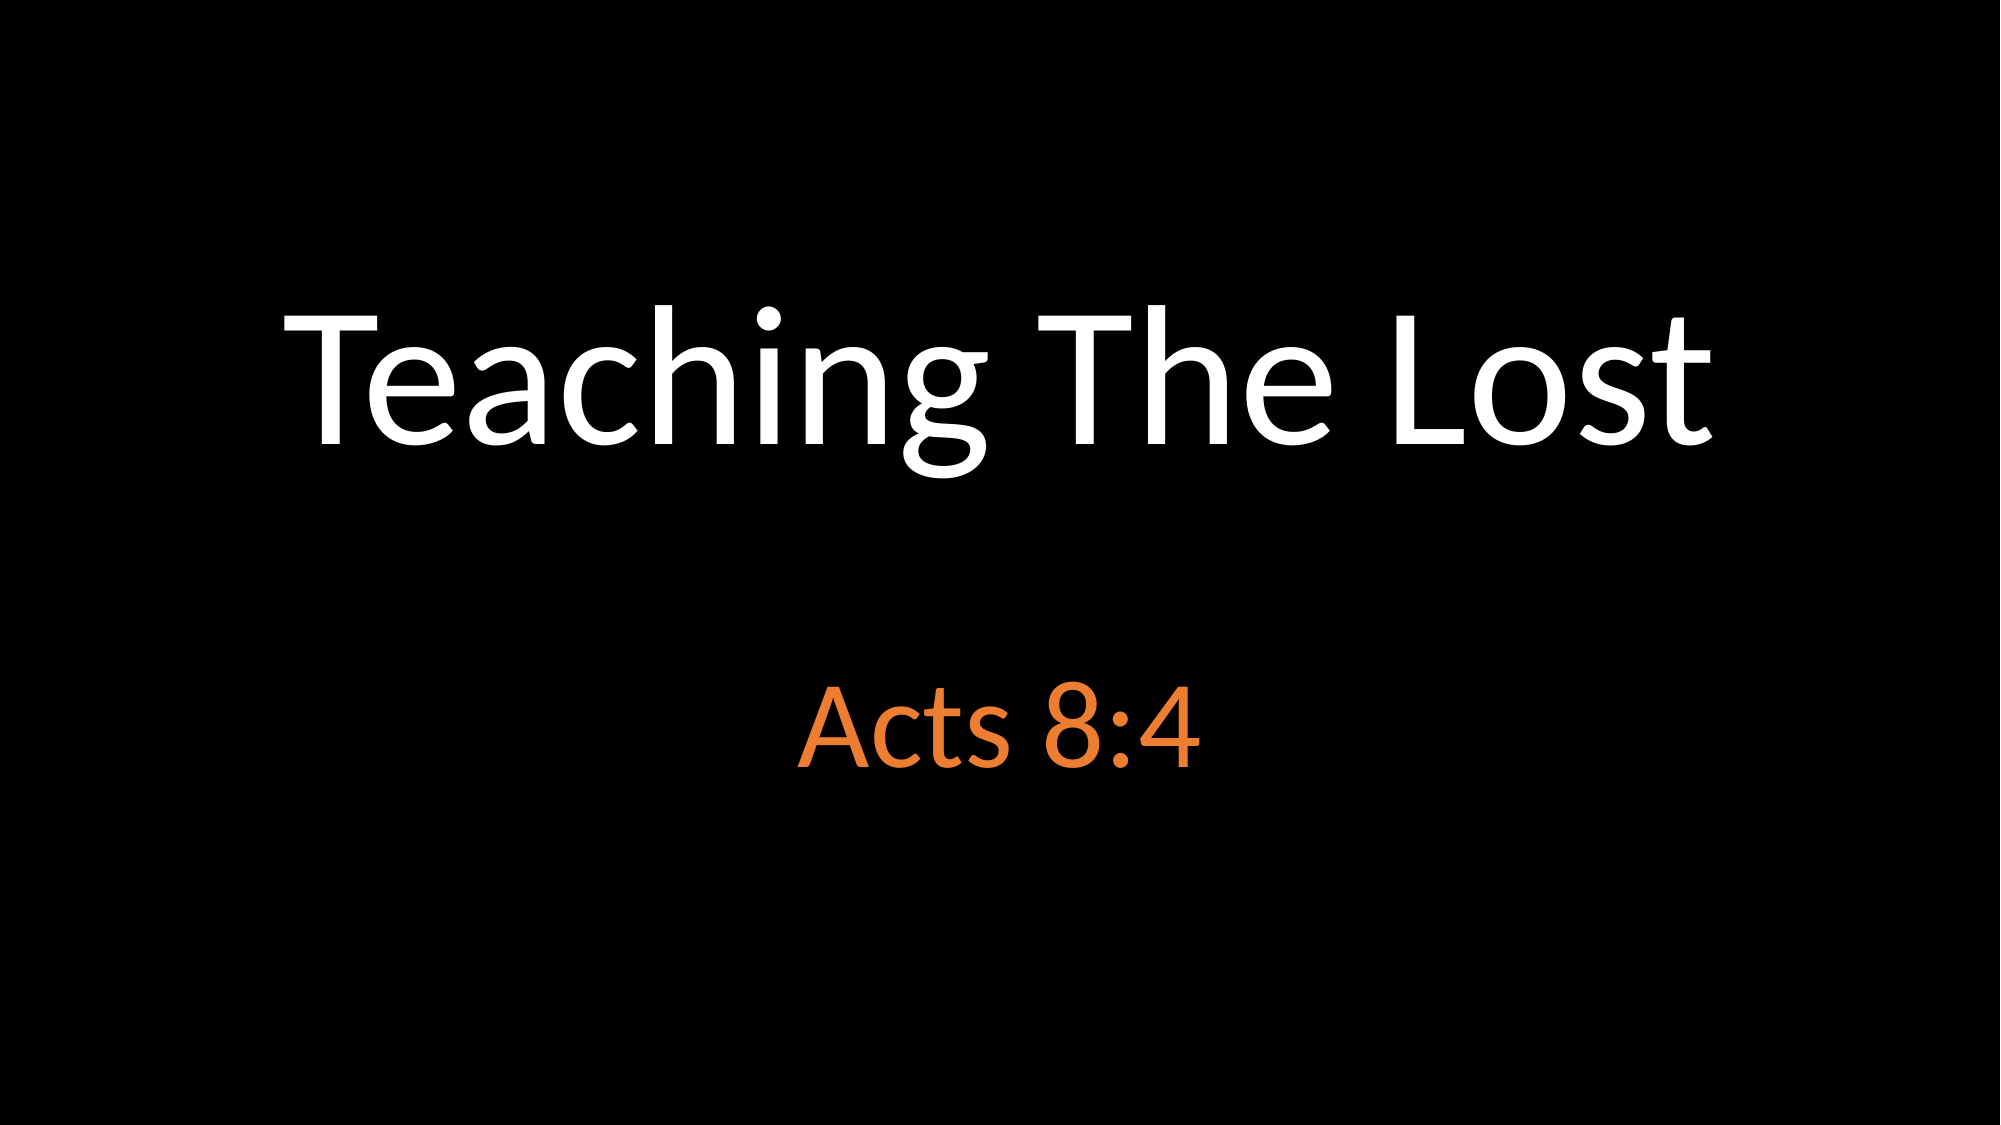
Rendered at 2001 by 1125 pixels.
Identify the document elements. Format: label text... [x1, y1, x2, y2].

subtitle Acts 8:4 [249, 590, 1750, 863]
title Teaching The Lost [249, 184, 1750, 576]
